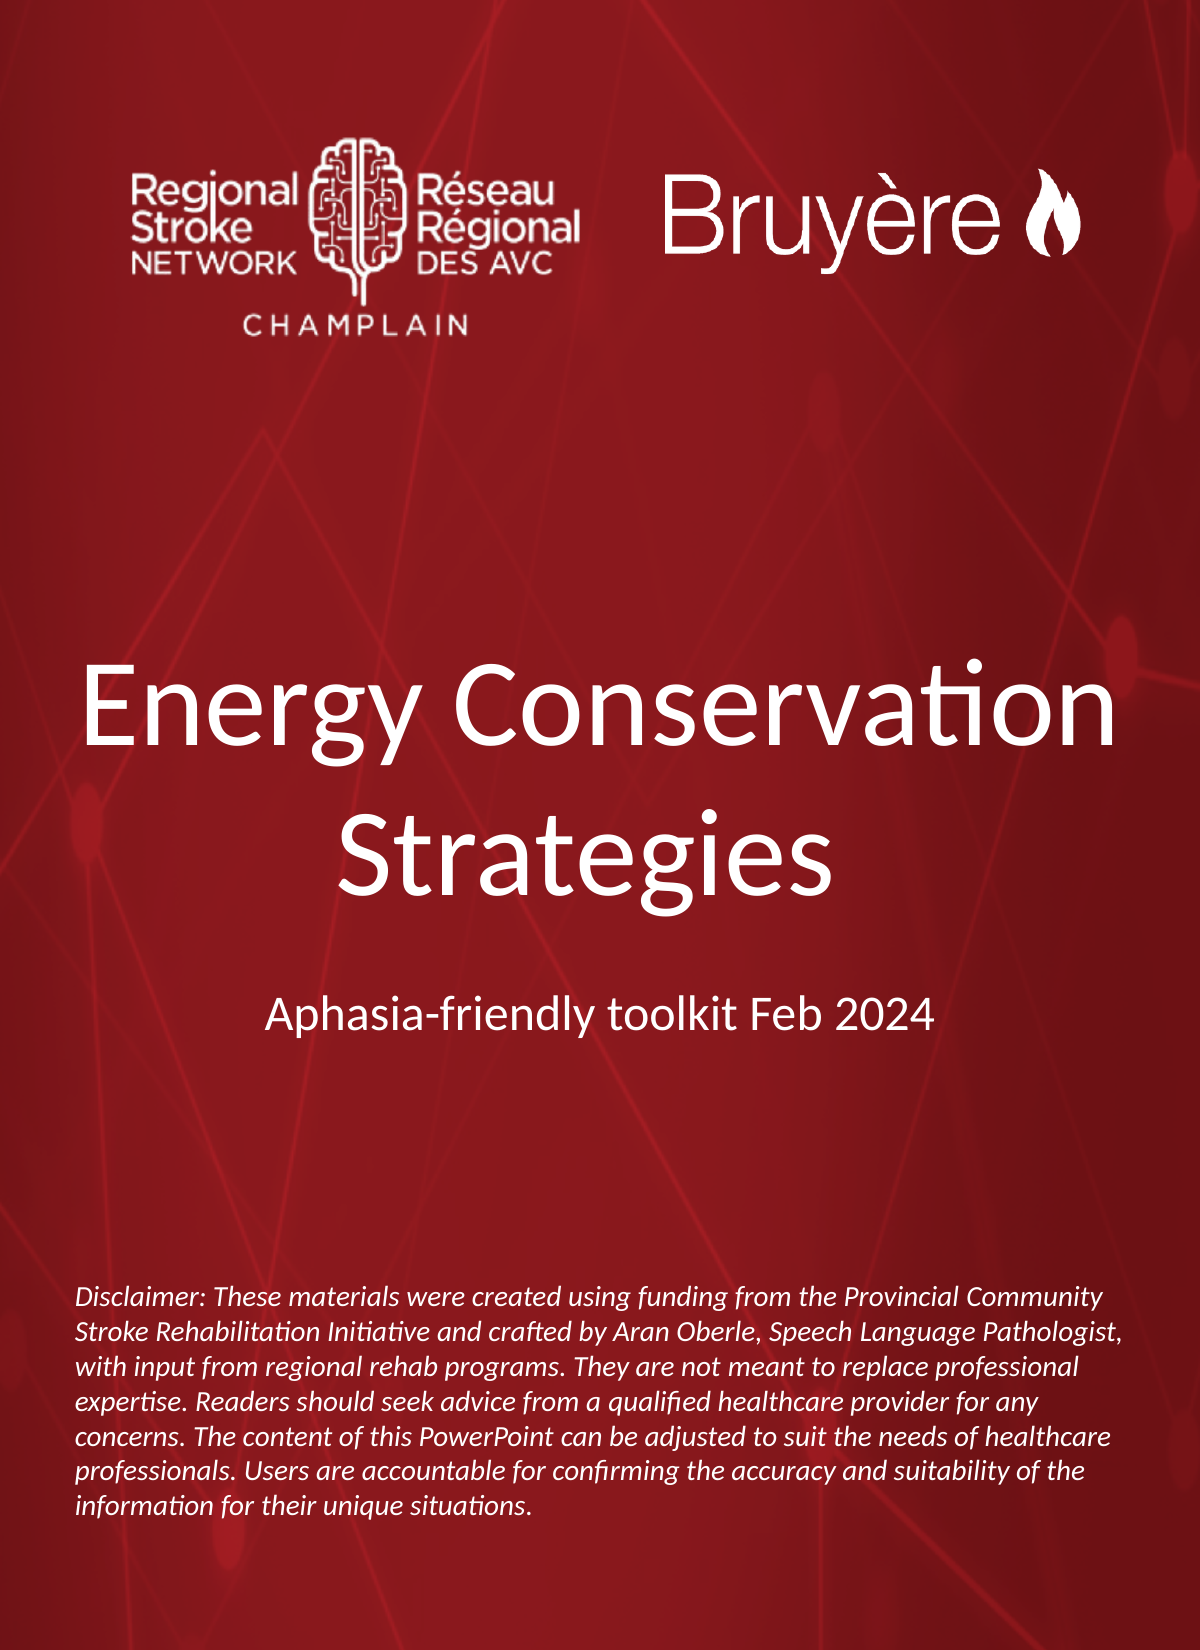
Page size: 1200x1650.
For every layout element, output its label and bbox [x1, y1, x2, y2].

list [0, 0, 1200, 1650]
